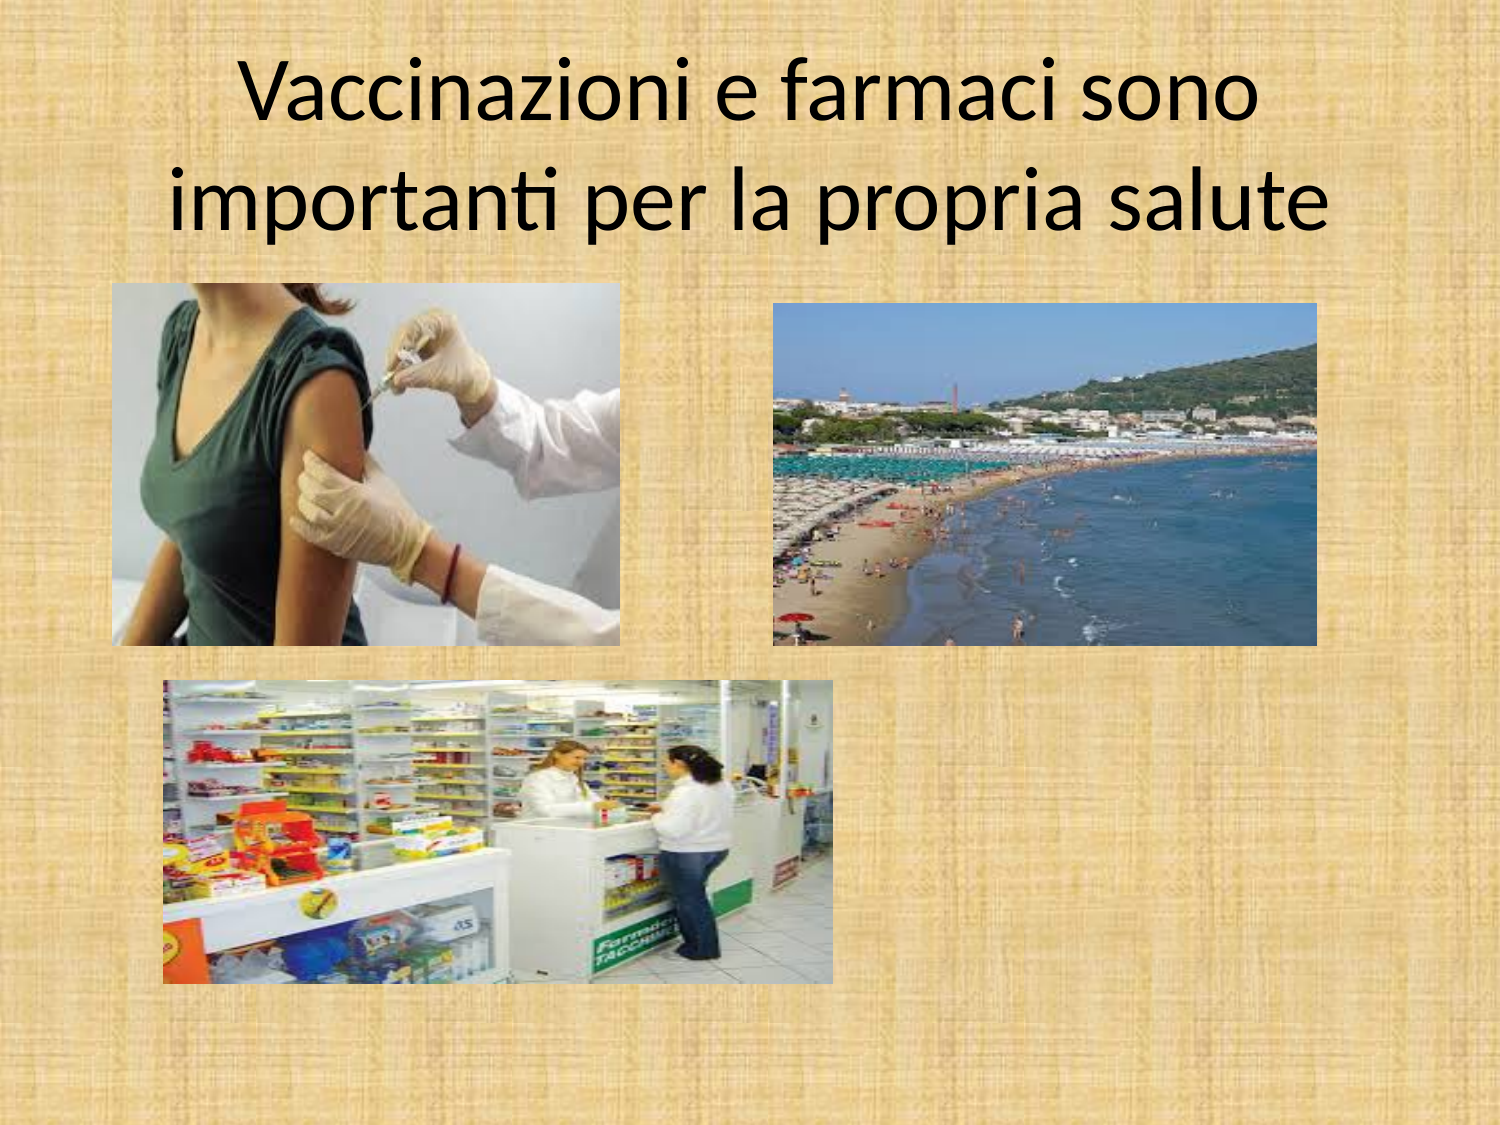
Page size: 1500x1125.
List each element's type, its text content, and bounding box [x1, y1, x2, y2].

picture [0, 0, 1500, 1125]
text_box Vaccinazioni e farmaci sono importanti per la propria salute [75, 45, 1425, 233]
